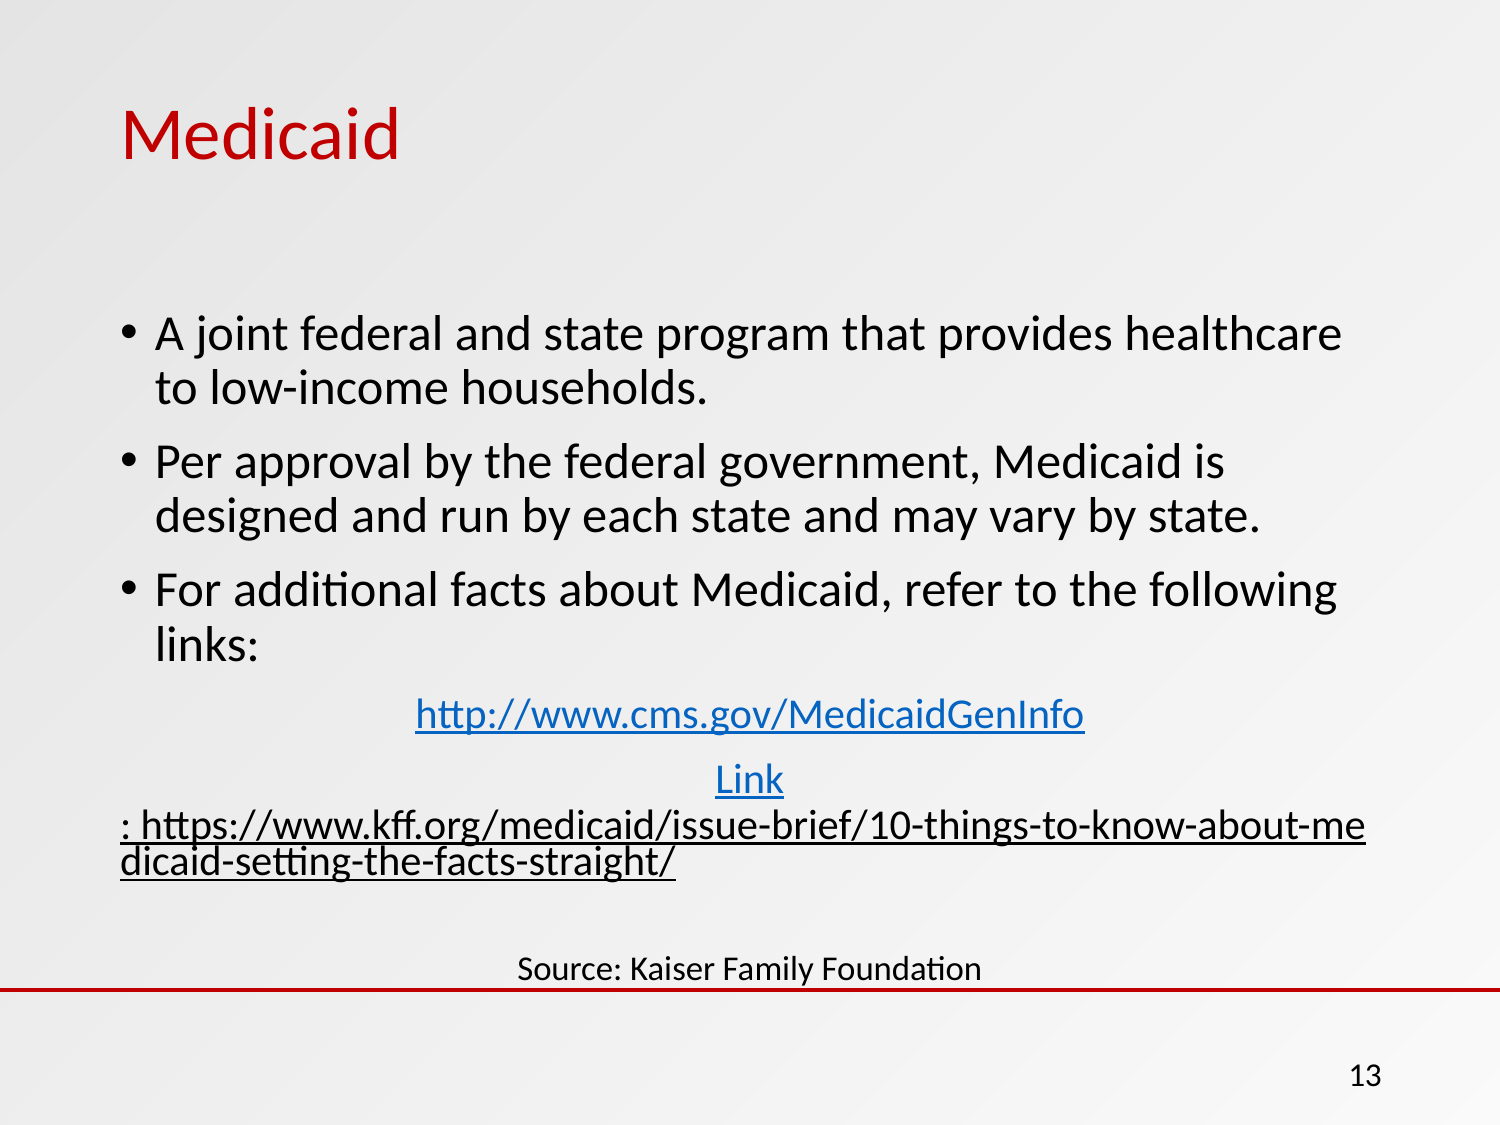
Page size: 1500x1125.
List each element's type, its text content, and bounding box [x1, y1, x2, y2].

slide_number 13 [1059, 1042, 1397, 1103]
list A joint federal and state program that provides healthcare to low-income households. Per approval by the federal government, Medicaid is designed and run by each state and may vary by state. For additional facts about Medicaid, refer to the following links: http://www.cms.gov/MedicaidGenInfo Link: https://www.kff.org/medicaid/issue-brief/10-things-to-know-about-medicaid-setting-the-facts-straight/ Source: Kaiser Family Foundation [105, 299, 1395, 960]
title Medicaid [105, 45, 1395, 225]
